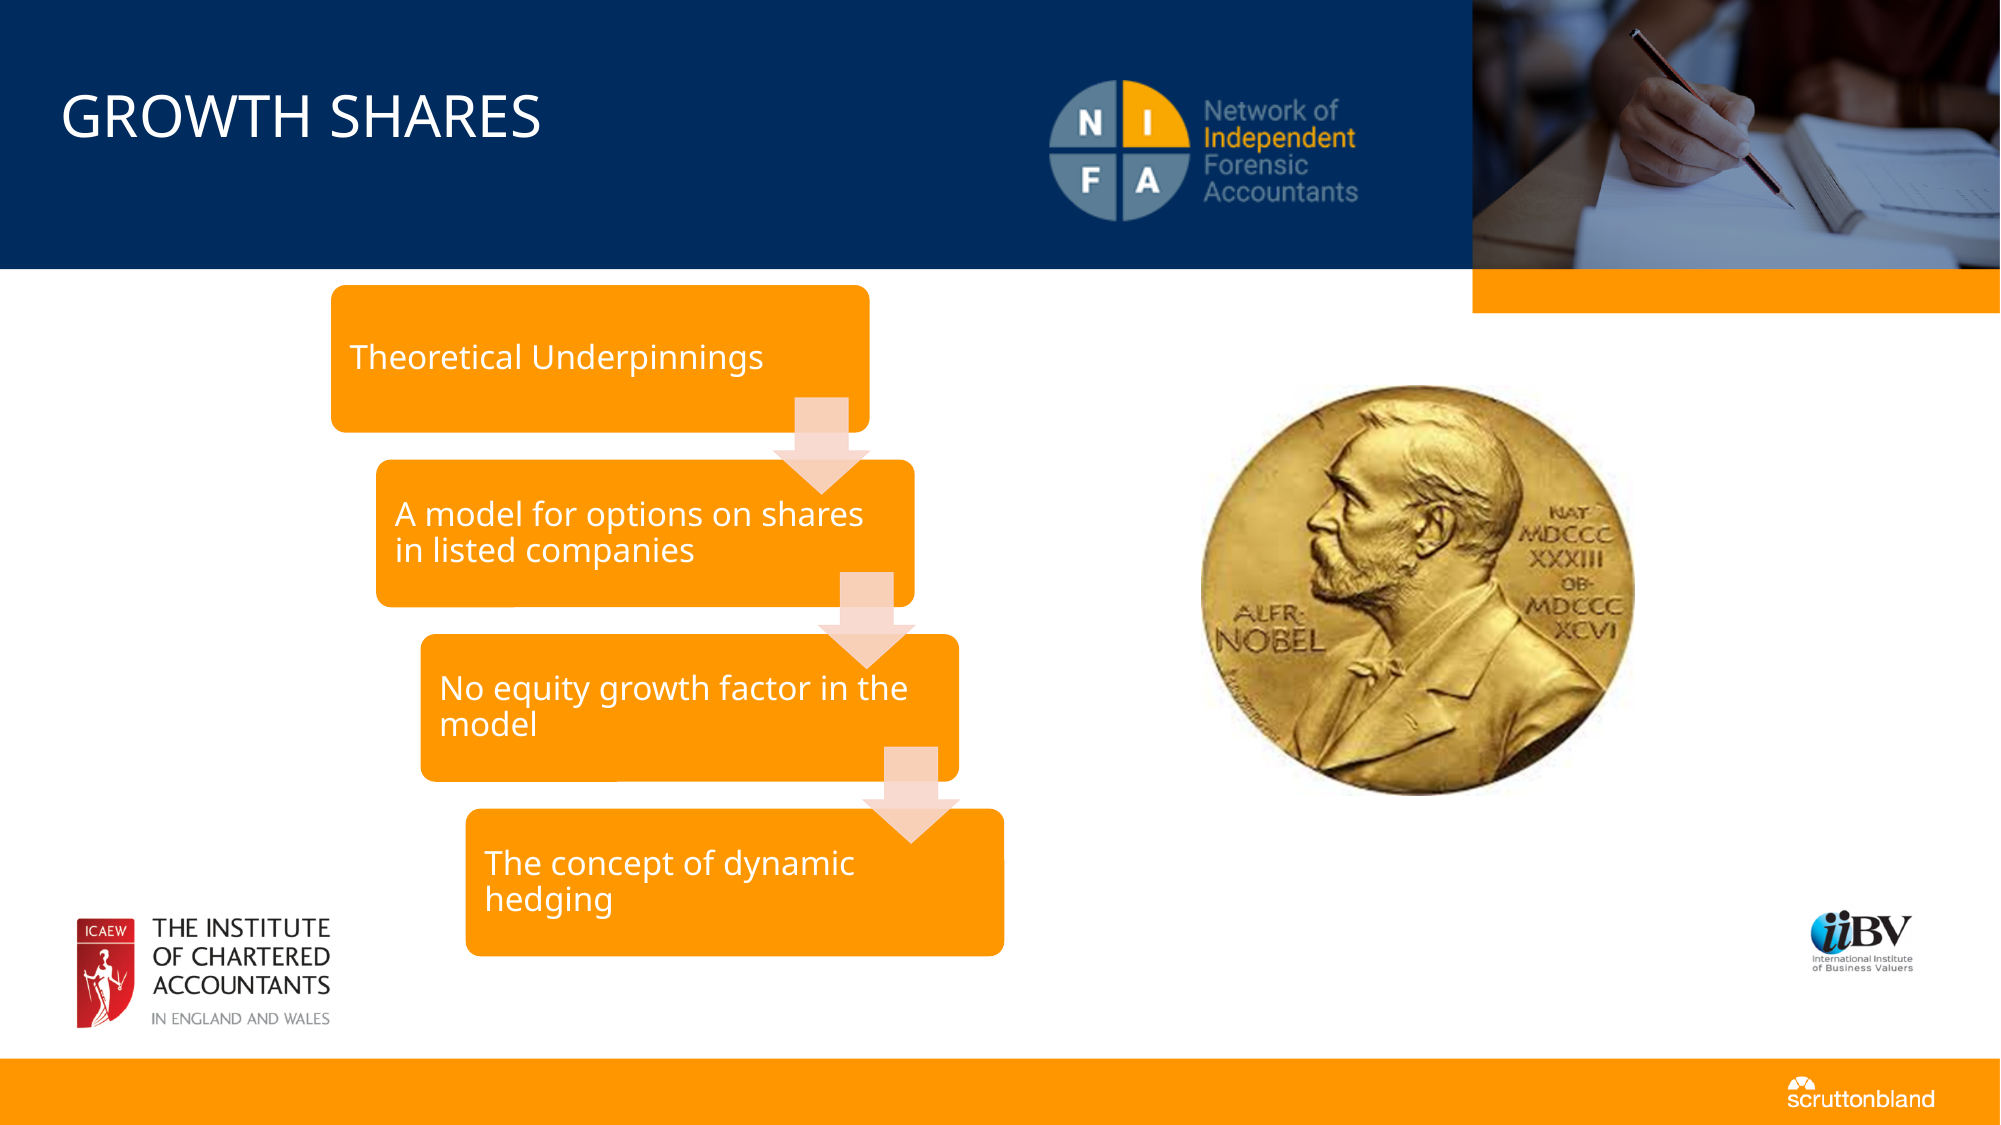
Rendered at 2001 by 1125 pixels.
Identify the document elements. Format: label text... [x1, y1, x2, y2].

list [331, 284, 1005, 957]
picture [0, 0, 2000, 1125]
title Growth shares [45, 41, 1038, 196]
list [1201, 385, 1635, 796]
